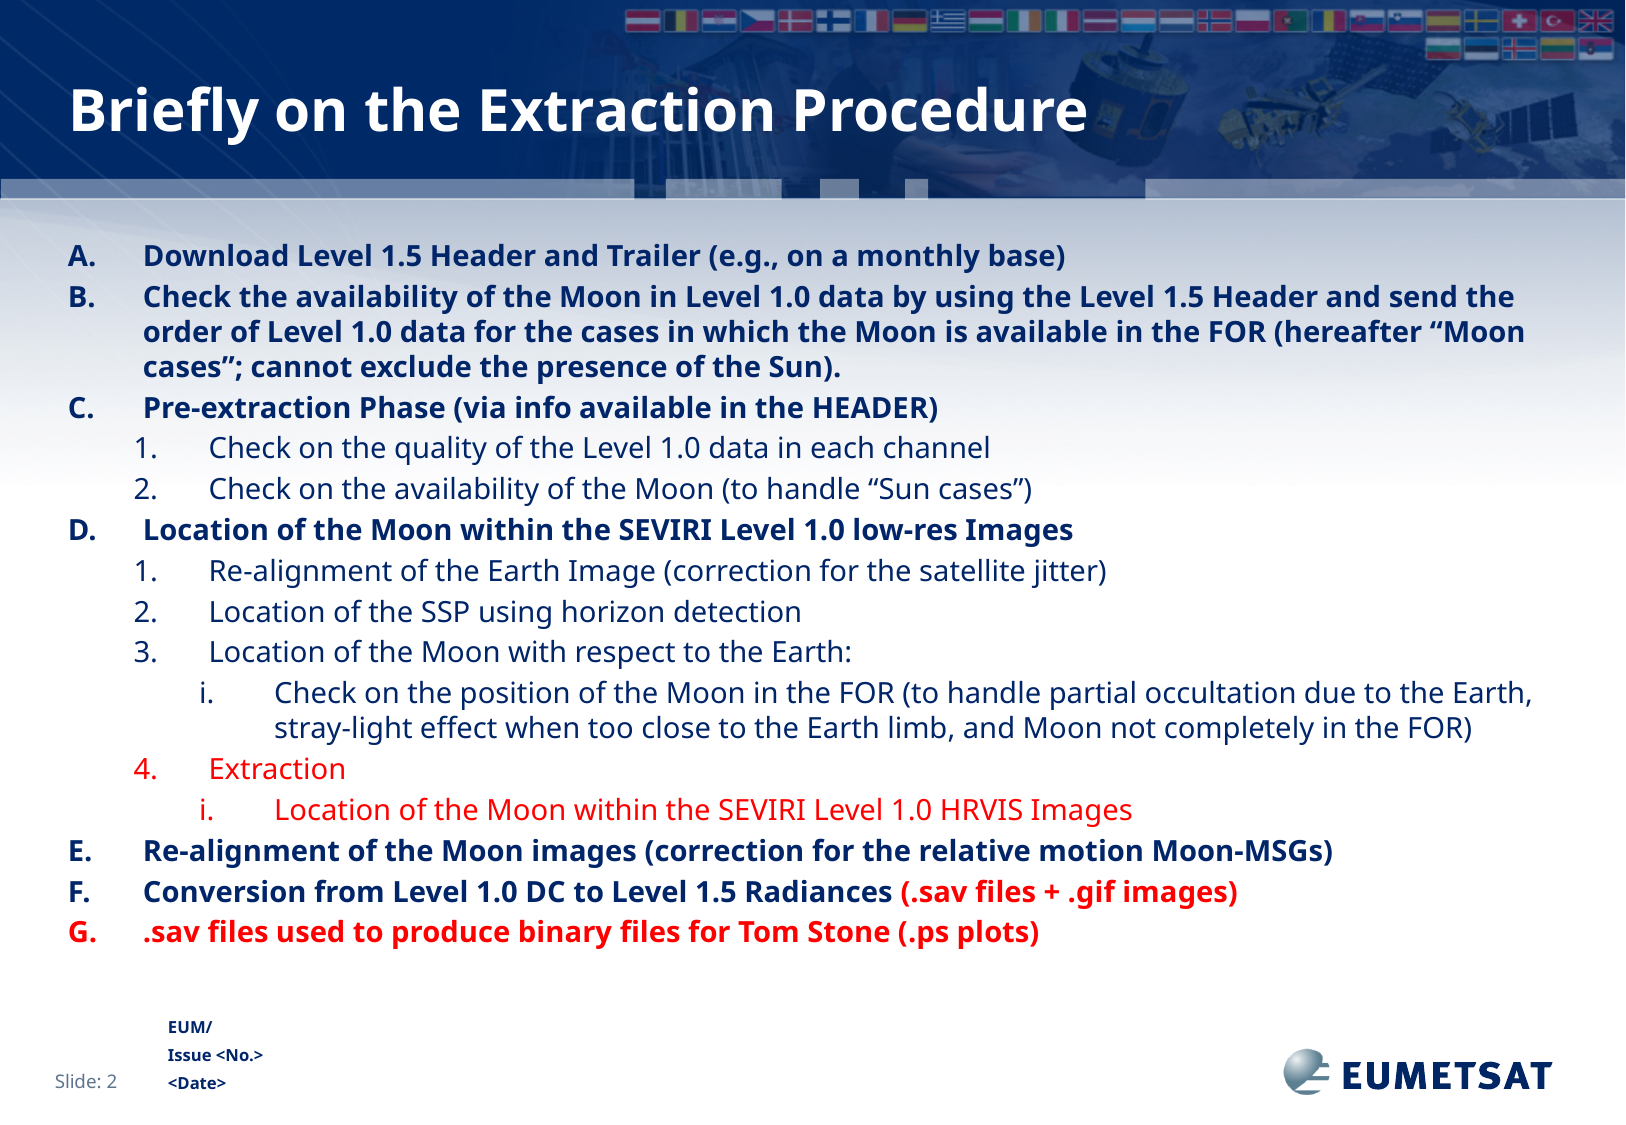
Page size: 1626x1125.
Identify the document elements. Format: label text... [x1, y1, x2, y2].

list Download Level 1.5 Header and Trailer (e.g., on a monthly base) Check the availability of the Moon in Level 1.0 data by using the Level 1.5 Header and send the order of Level 1.0 data for the cases in which the Moon is available in the FOR (hereafter “Moon cases”; cannot exclude the presence of the Sun). Pre-extraction Phase (via info available in the HEADER) Check on the quality of the Level 1.0 data in each channel Check on the availability of the Moon (to handle “Sun cases”) Location of the Moon within the SEVIRI Level 1.0 low-res Images Re-alignment of the Earth Image (correction for the satellite jitter) Location of the SSP using horizon detection Location of the Moon with respect to the Earth: Check on the position of the Moon in the FOR (to handle partial occultation due to the Earth, stray-light effect when too close to the Earth limb, and Moon not completely in the FOR) Extraction Location of the Moon within the SEVIRI Level 1.0 HRVIS Images Re-alignment of the Moon images (correction for the relative motion Moon-MSGs) Conversion from Level 1.0 DC to Level 1.5 Radiances (.sav files + .gif images) .sav files used to produce binary files for Tom Stone (.ps plots) [52, 229, 1554, 1015]
title Briefly on the Extraction Procedure [53, 38, 1555, 178]
slide_number Slide: 2 [39, 1062, 157, 1107]
picture [0, 0, 1626, 1125]
